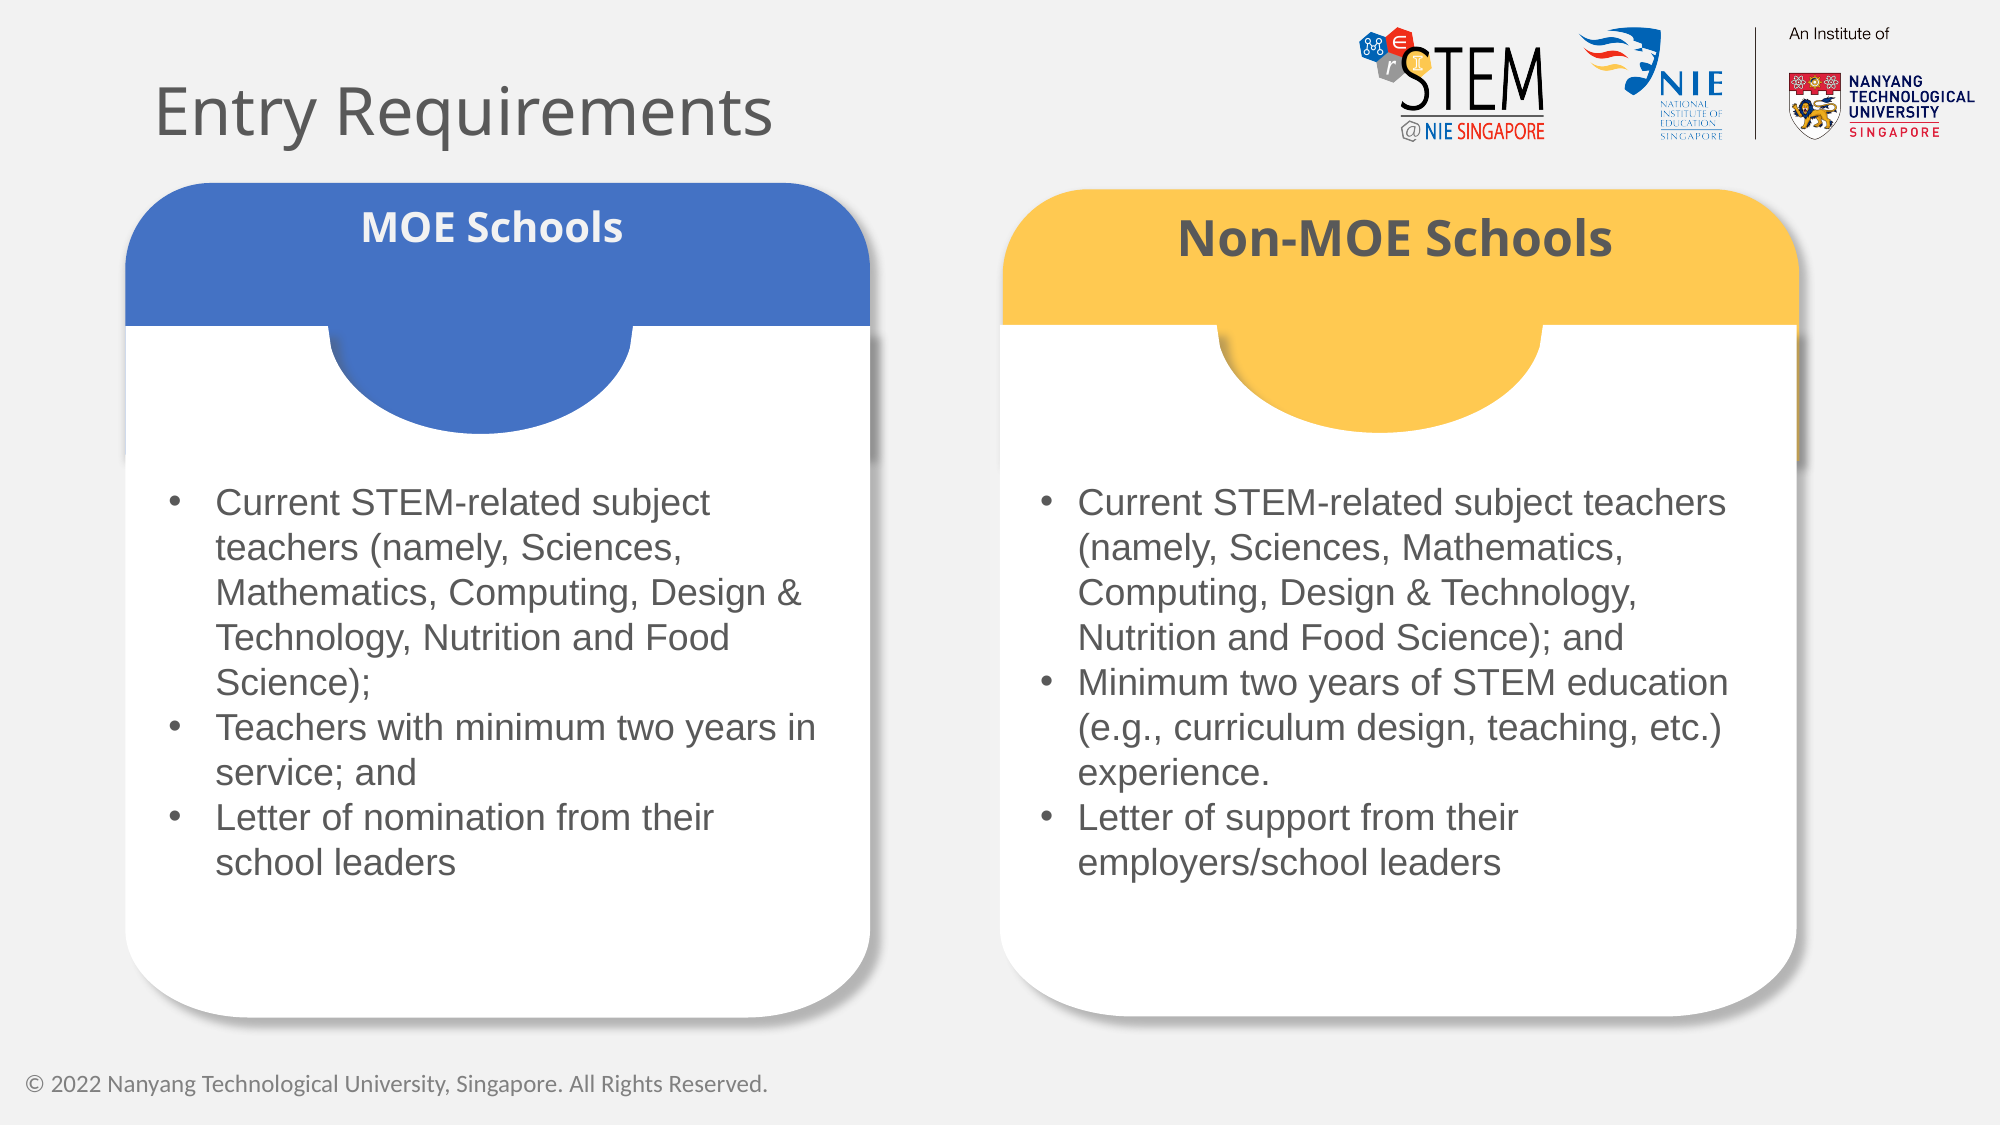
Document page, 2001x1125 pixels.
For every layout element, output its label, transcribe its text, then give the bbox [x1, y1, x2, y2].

text_box Current STEM-related subject teachers (namely, Sciences, Mathematics, Computing, Design & Technology, Nutrition and Food Science); Teachers with minimum two years in service; and Letter of nomination from their school leaders [153, 470, 836, 891]
picture [1358, 21, 1979, 147]
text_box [1002, 189, 1800, 461]
text_box [998, 323, 1798, 1018]
text_box Entry Requirements [139, 61, 2000, 156]
text_box Current STEM-related subject teachers (namely, Sciences, Mathematics, Computing, Design & Technology, Nutrition and Food Science); and Minimum two years of STEM education (e.g., curriculum design, teaching, etc.) experience. Letter of support from their employers/school leaders [1025, 470, 1752, 891]
text_box © 2022 Nanyang Technological University, Singapore. All Rights Reserved. [9, 1060, 785, 1105]
text_box [124, 325, 872, 1019]
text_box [125, 182, 870, 455]
